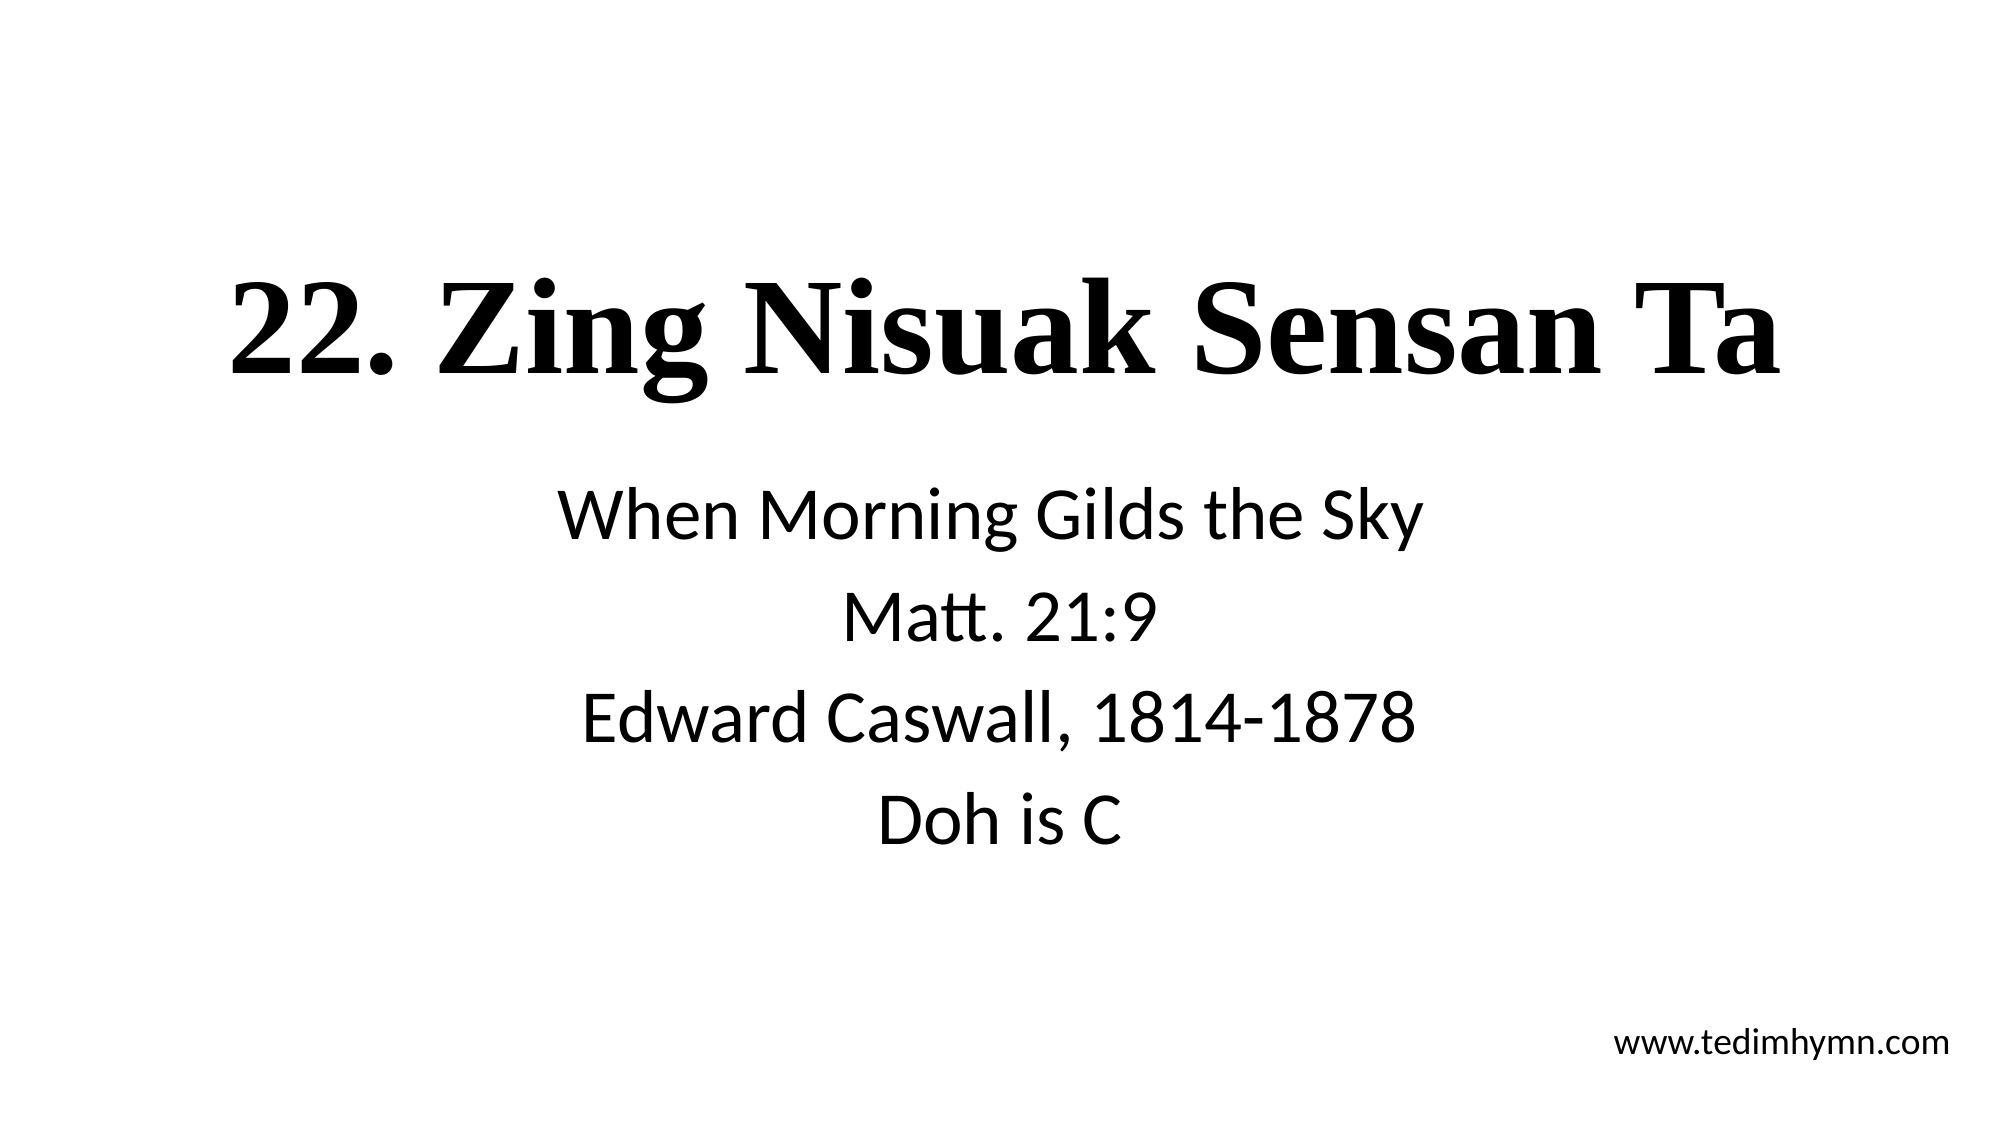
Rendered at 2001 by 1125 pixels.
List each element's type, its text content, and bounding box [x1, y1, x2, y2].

title 22. Zing Nisuak Sensan Ta [107, 367, 1904, 467]
subtitle When Morning Gilds the Sky Matt. 21:9 Edward Caswall, 1814-1878 Doh is C [0, 467, 2000, 930]
text_box www.tedimhymn.com [1599, 1009, 2000, 1070]
